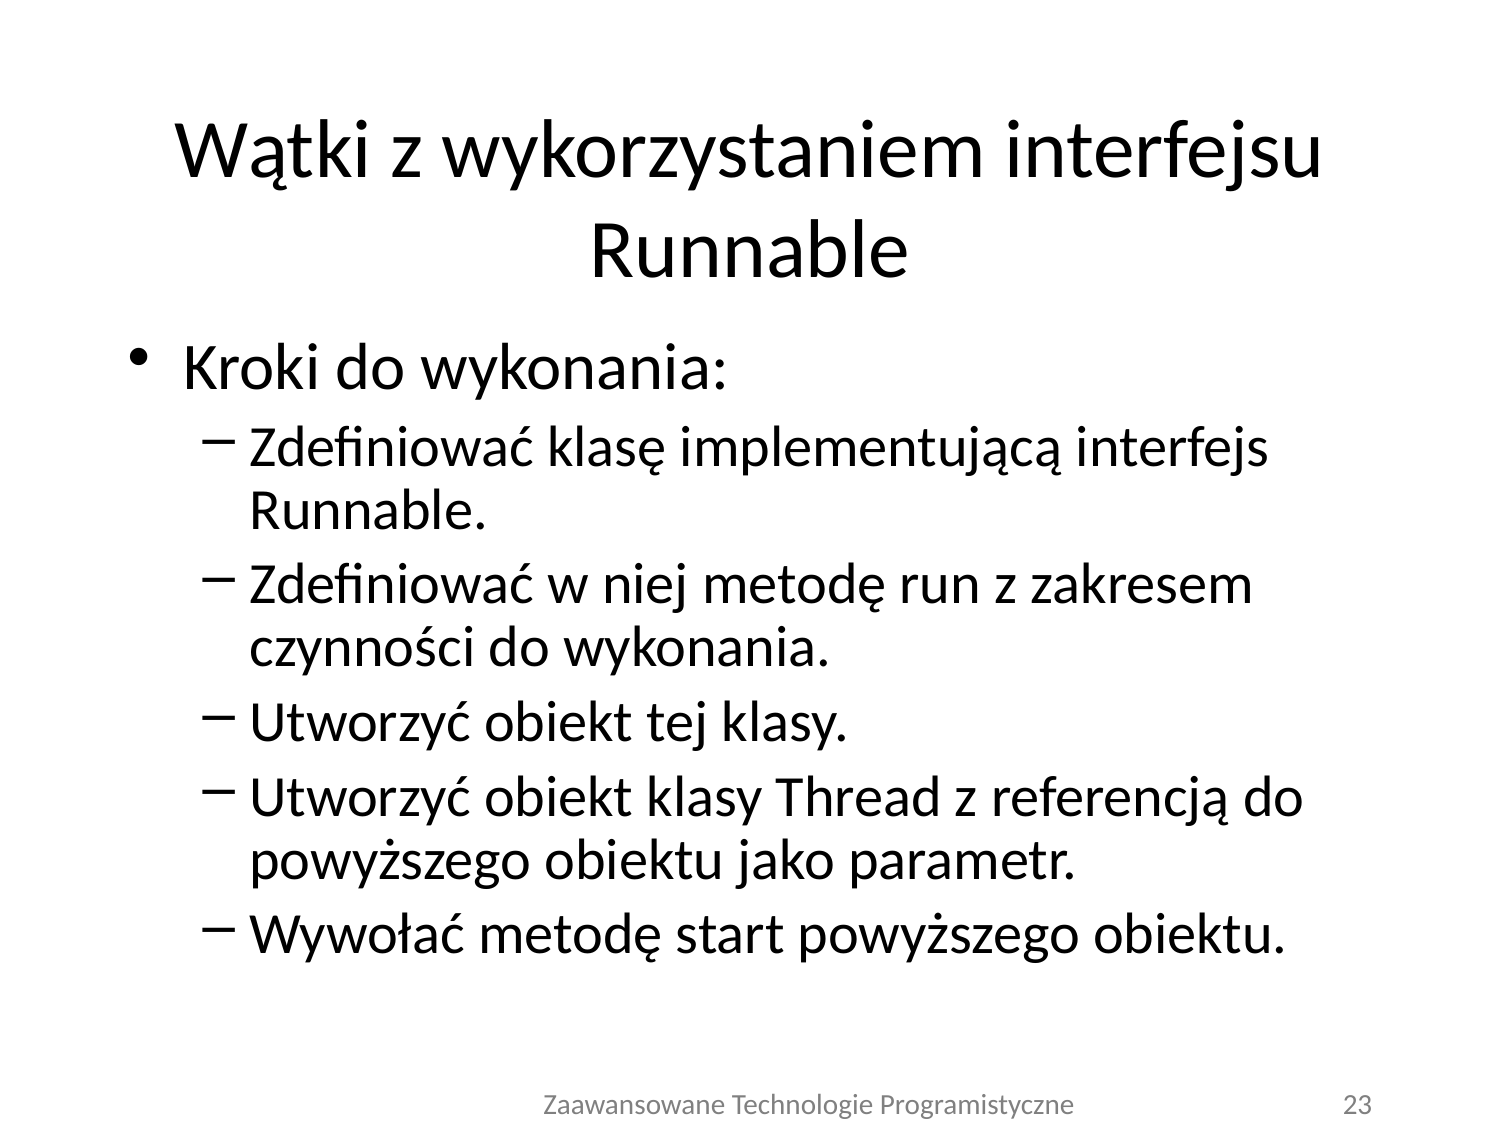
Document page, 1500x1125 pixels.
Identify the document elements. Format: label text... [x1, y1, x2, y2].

title Wątki z wykorzystaniem interfejsu Runnable [112, 99, 1388, 288]
footer Zaawansowane Technologie Programistyczne [312, 1077, 1306, 1125]
slide_number 23 [1306, 1077, 1388, 1125]
list Kroki do wykonania: Zdefiniować klasę implementującą interfejs Runnable. Zdefiniować w niej metodę run z zakresem czynności do wykonania. Utworzyć obiekt tej klasy. Utworzyć obiekt klasy Thread z referencją do powyższego obiektu jako parametr. Wywołać metodę start powyższego obiektu. [112, 324, 1436, 1001]
